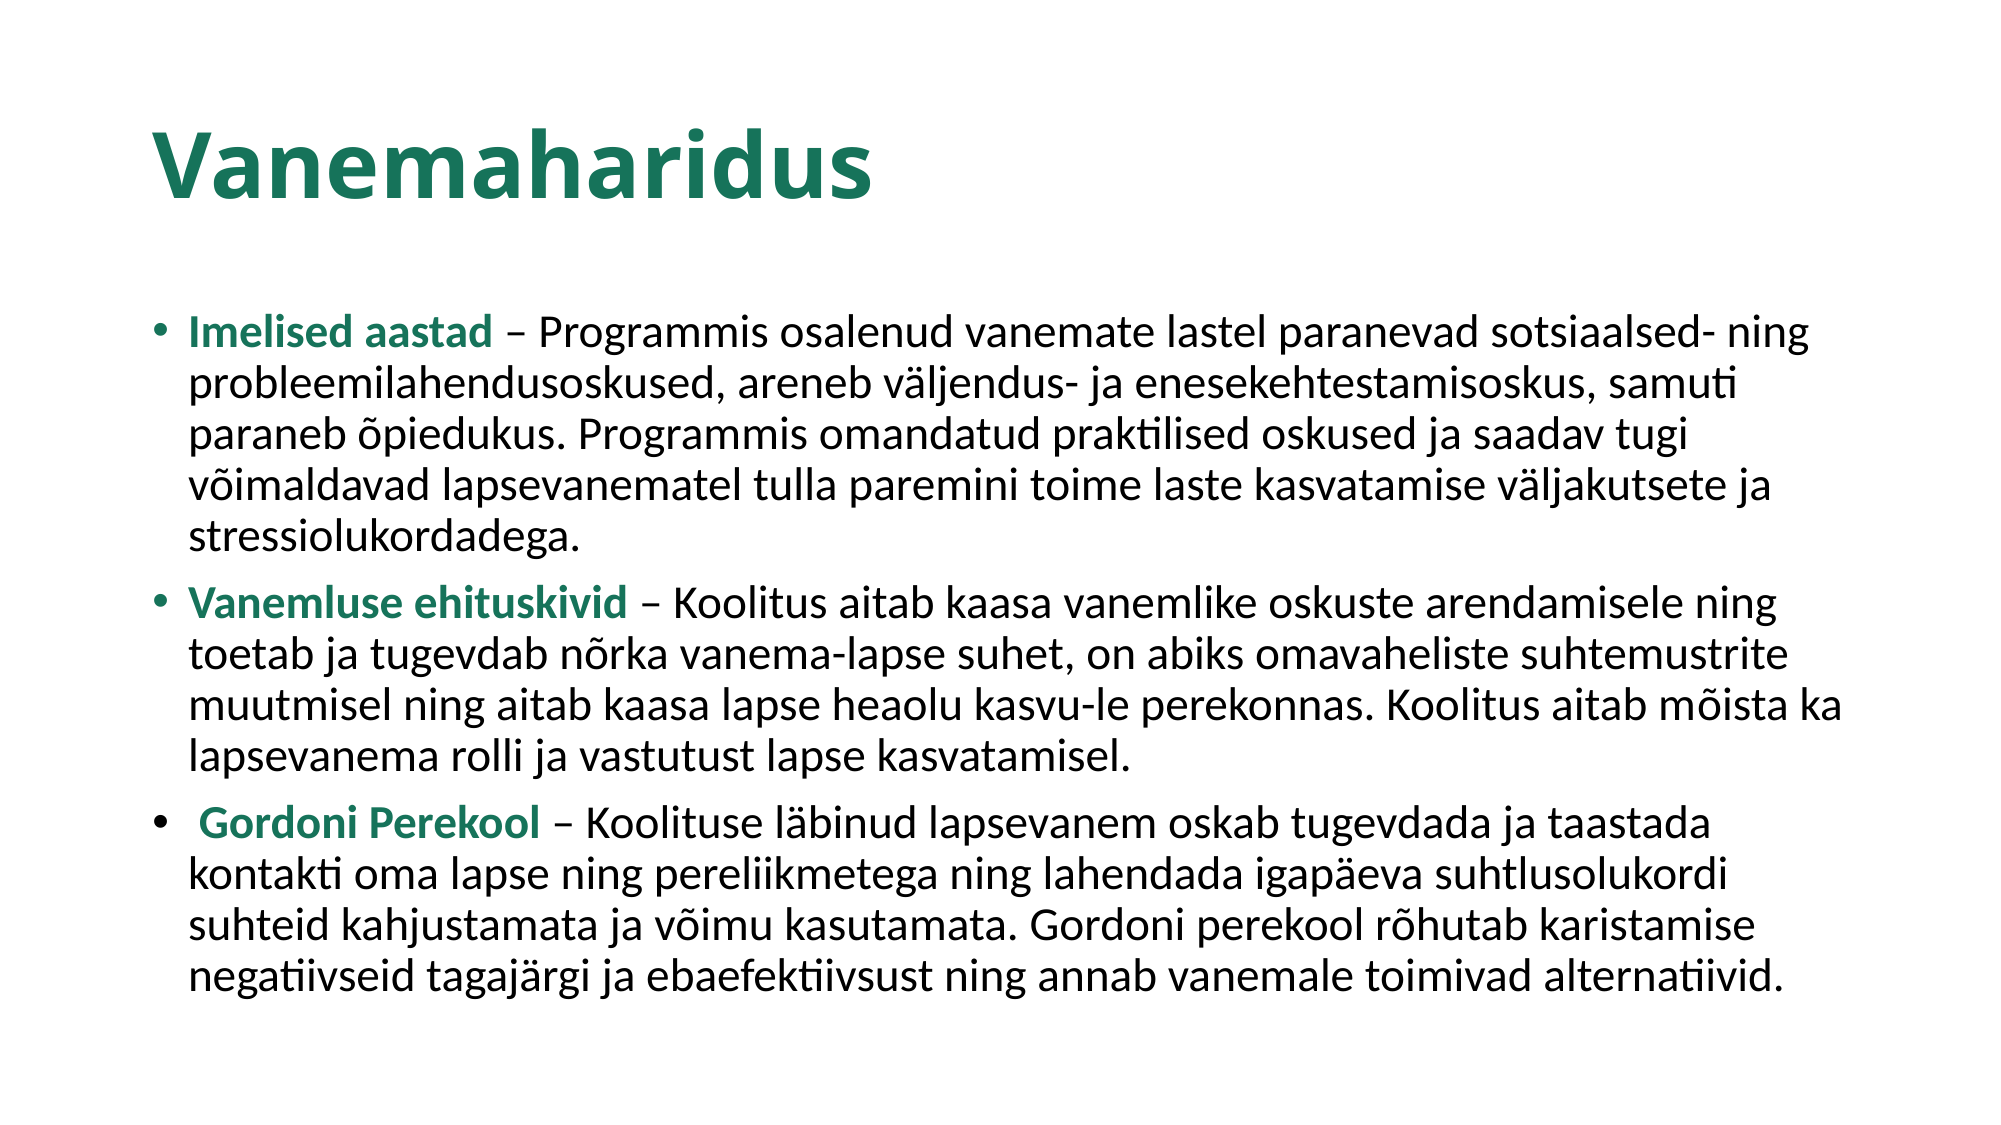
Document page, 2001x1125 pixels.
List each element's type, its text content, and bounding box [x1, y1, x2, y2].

title Vanemaharidus [137, 59, 1863, 278]
list Imelised aastad – Programmis osalenud vanemate lastel paranevad sotsiaalsed- ning probleemilahendusoskused, areneb väljendus- ja enesekehtestamisoskus, samuti paraneb õpiedukus. Programmis omandatud praktilised oskused ja saadav tugi võimaldavad lapsevanematel tulla paremini toime laste kasvatamise väljakutsete ja stressiolukordadega. Vanemluse ehituskivid – Koolitus aitab kaasa vanemlike oskuste arendamisele ning toetab ja tugevdab nõrka vanema-lapse suhet, on abiks omavaheliste suhtemustrite muutmisel ning aitab kaasa lapse heaolu kasvu-le perekonnas. Koolitus aitab mõista ka lapsevanema rolli ja vastutust lapse kasvatamisel. Gordoni Perekool – Koolituse läbinud lapsevanem oskab tugevdada ja taastada kontakti oma lapse ning pereliikmetega ning lahendada igapäeva suhtlusolukordi suhteid kahjustamata ja võimu kasutamata. Gordoni perekool rõhutab karistamise negatiivseid tagajärgi ja ebaefektiivsust ning annab vanemale toimivad alternatiivid. [137, 299, 1863, 1014]
